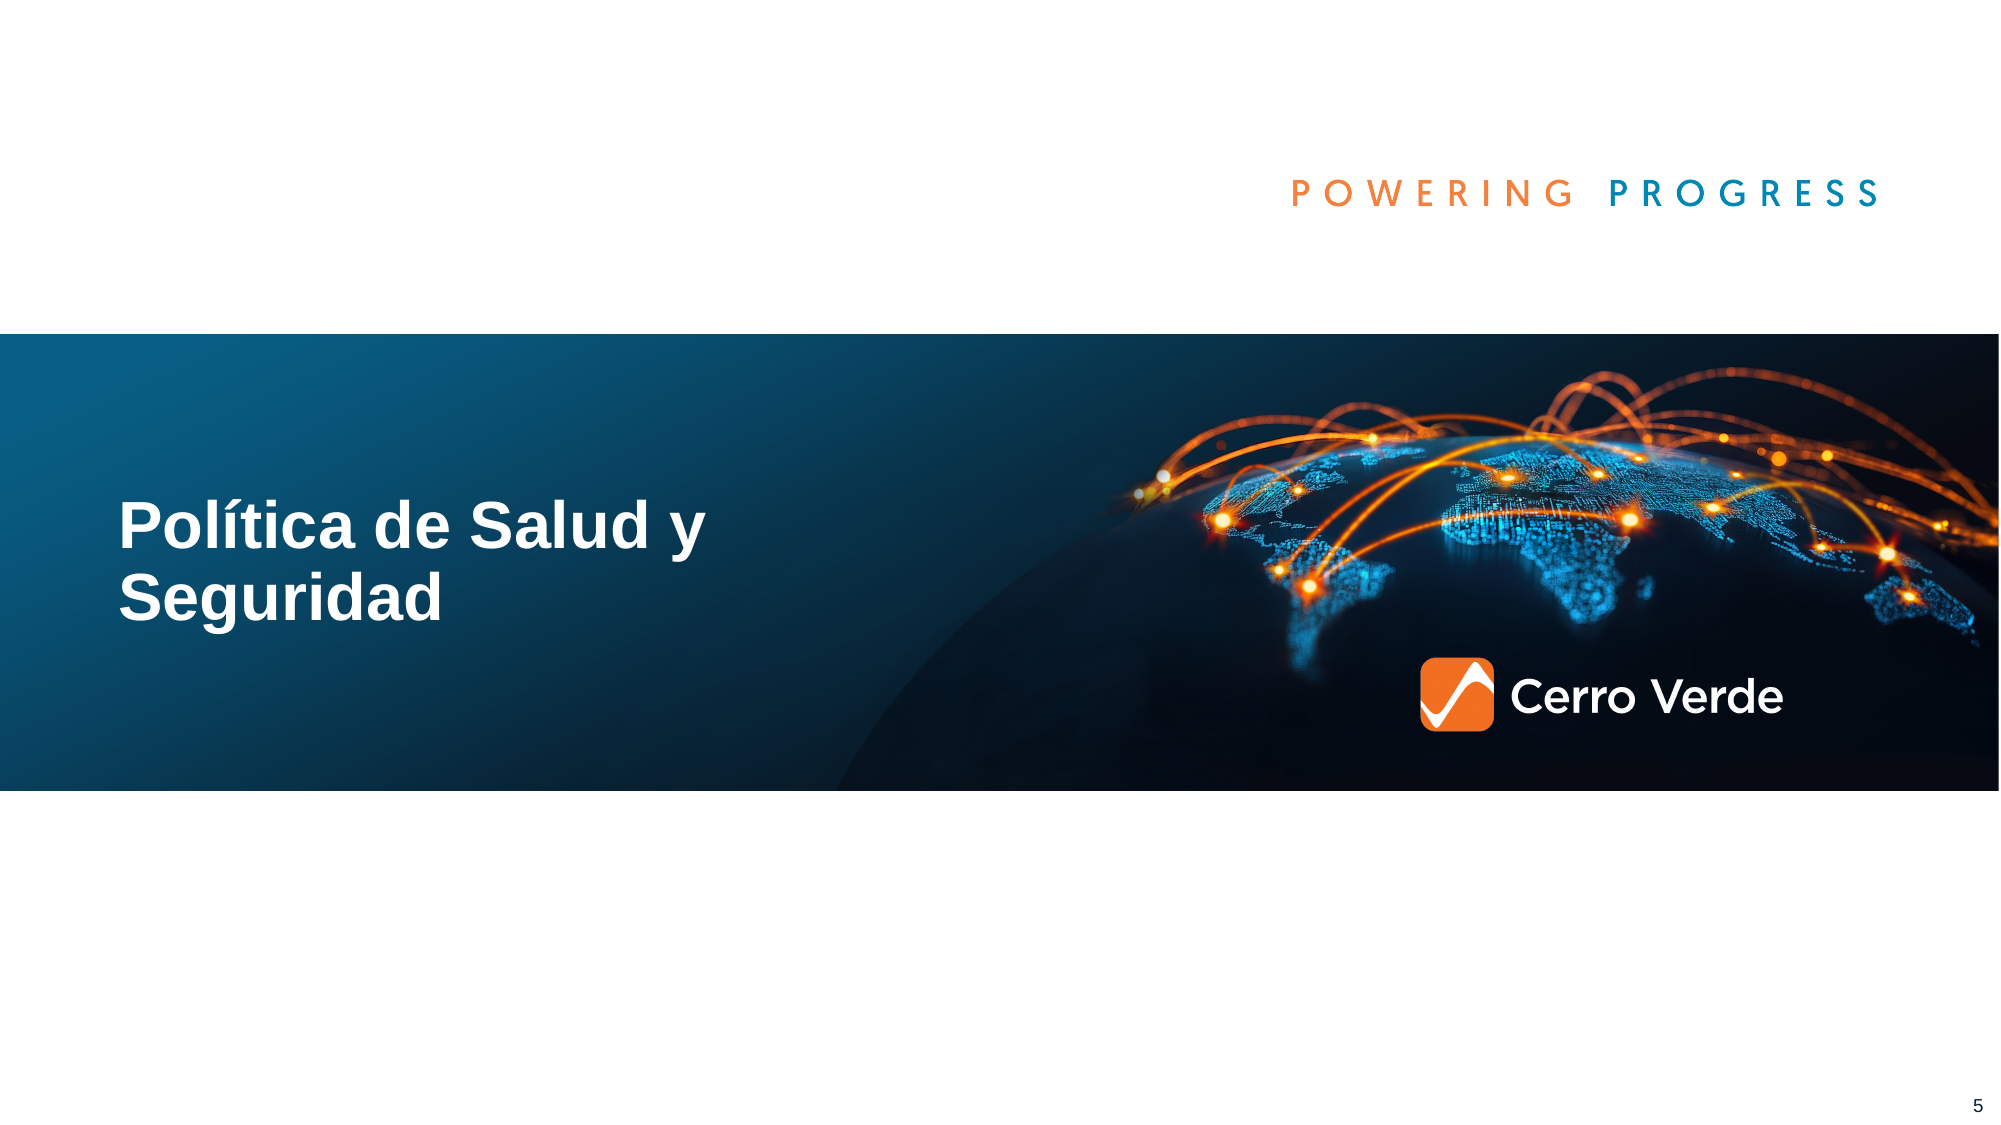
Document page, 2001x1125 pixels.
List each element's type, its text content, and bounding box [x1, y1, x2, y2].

picture [1269, 155, 1899, 231]
text_box Política de Salud y Seguridad [103, 390, 1000, 735]
picture [1400, 640, 1851, 754]
slide_number 5 [1870, 1084, 1999, 1125]
